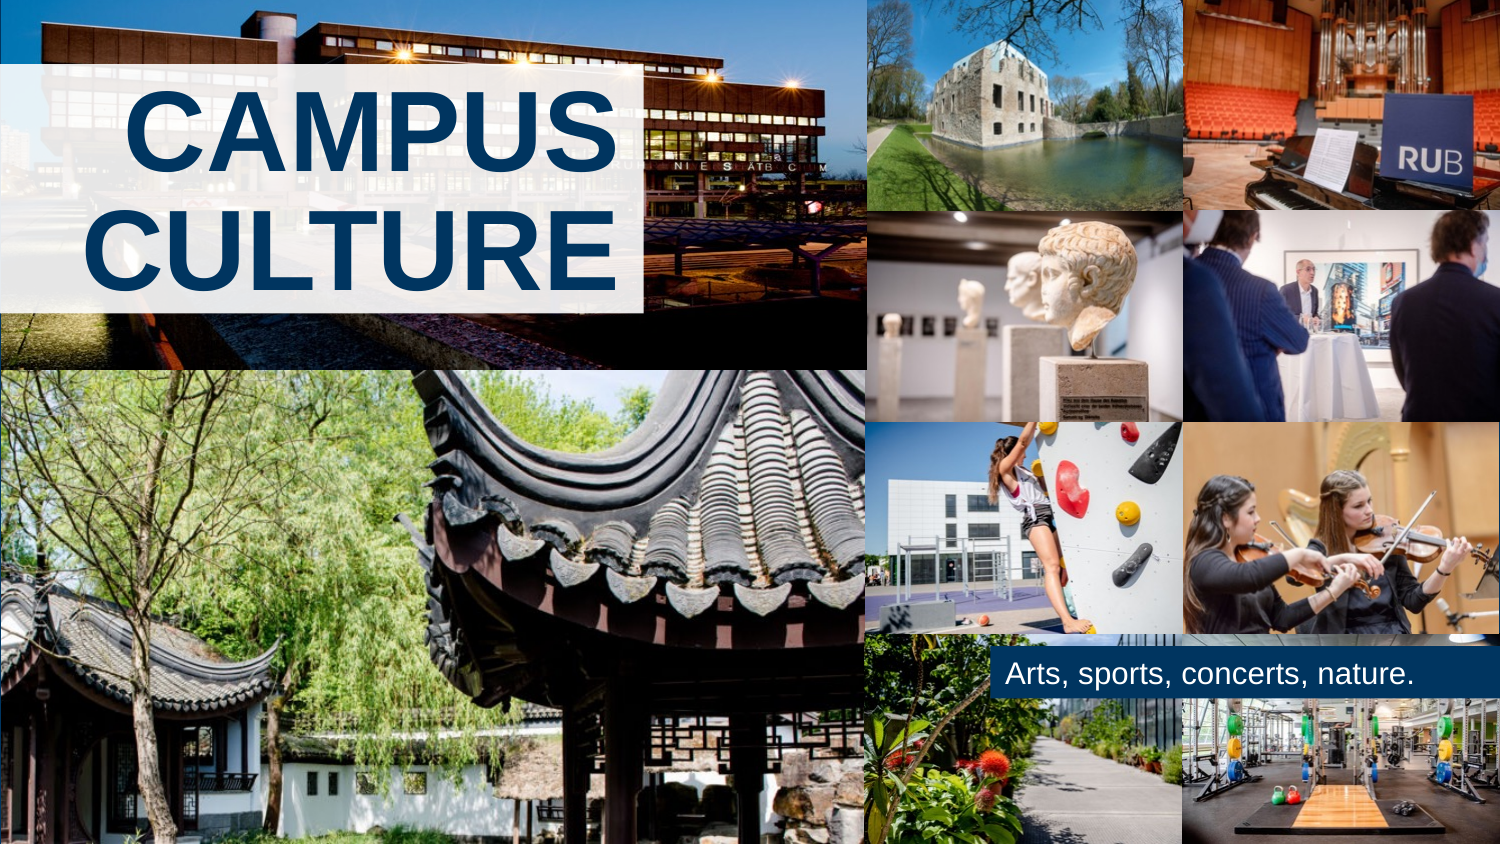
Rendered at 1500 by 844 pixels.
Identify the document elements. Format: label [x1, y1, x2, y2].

text_box [864, 0, 1500, 844]
picture [1, 0, 867, 844]
